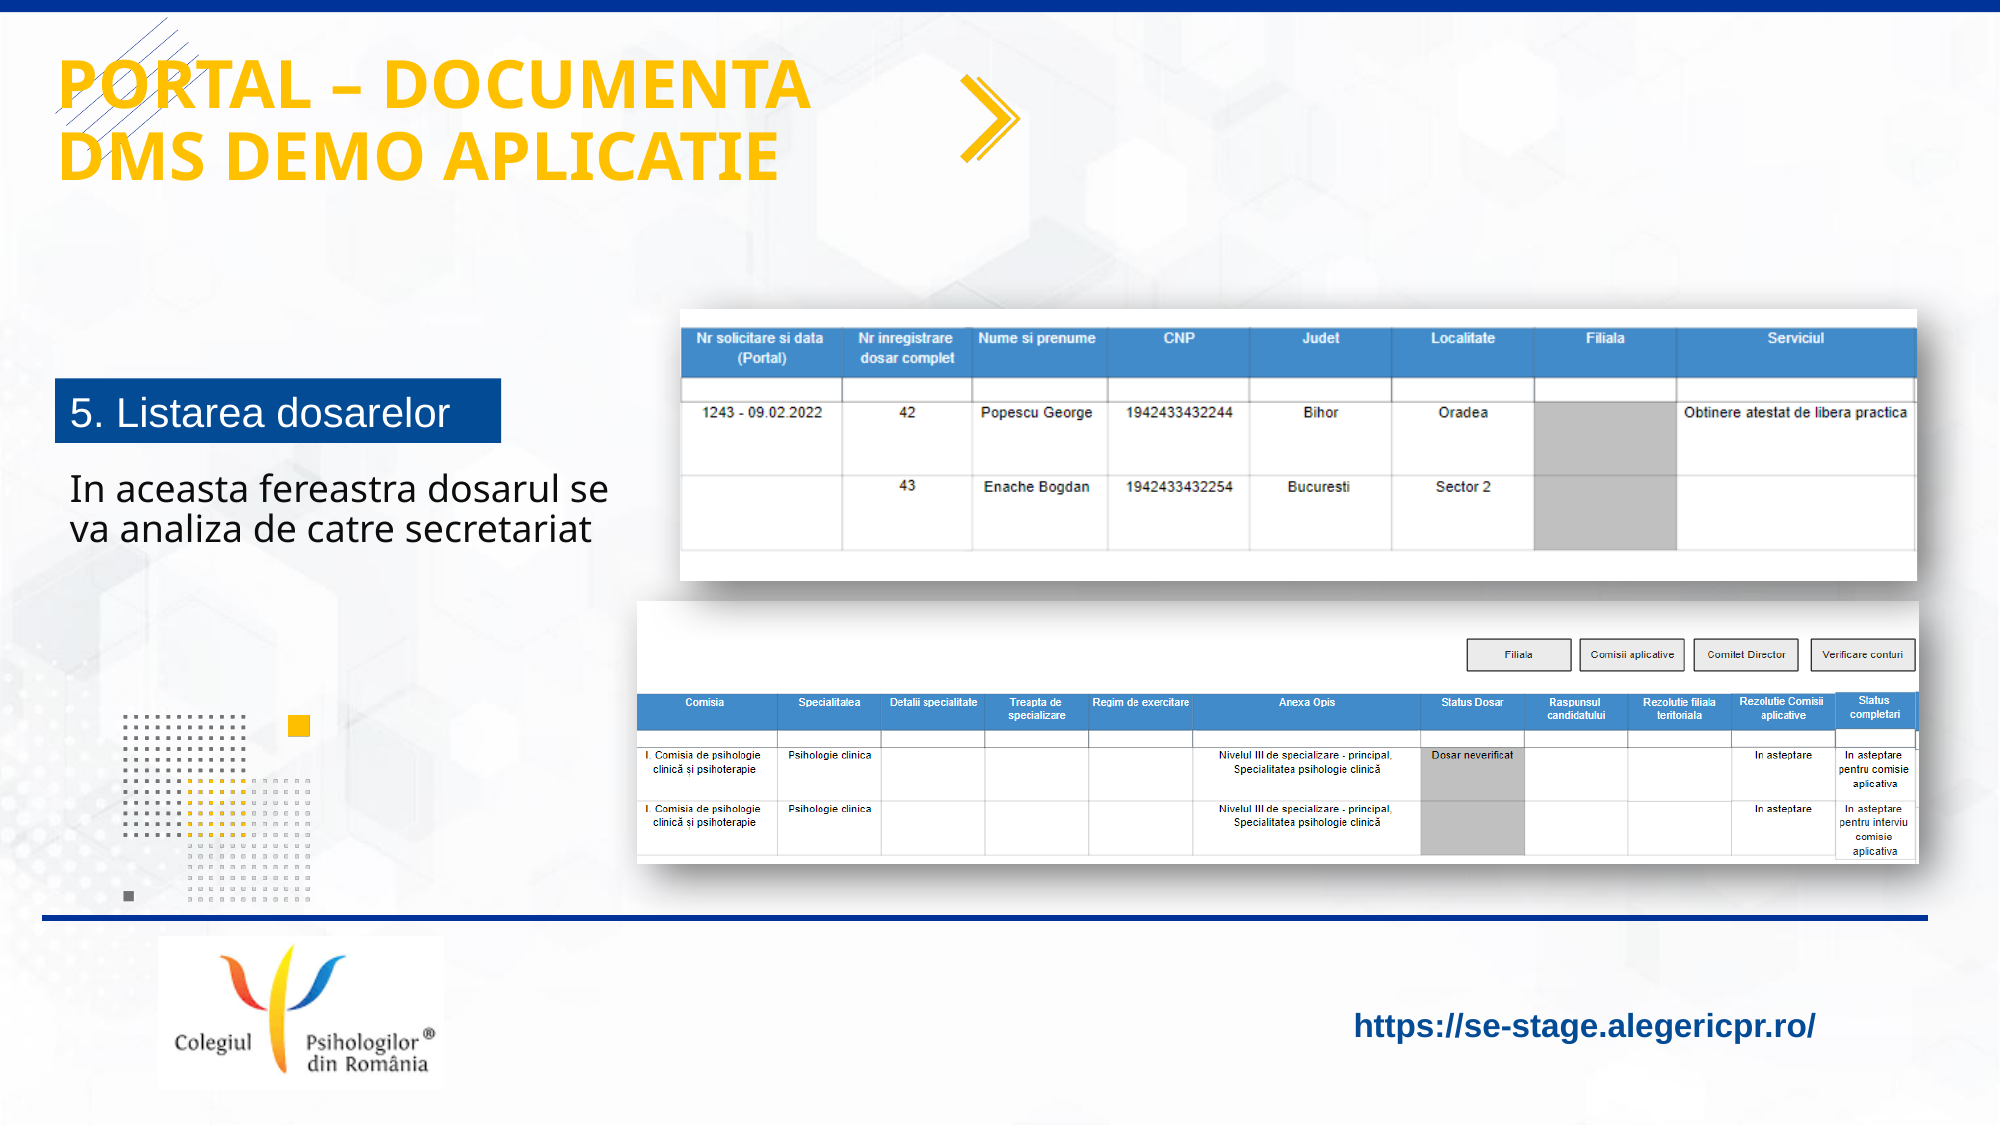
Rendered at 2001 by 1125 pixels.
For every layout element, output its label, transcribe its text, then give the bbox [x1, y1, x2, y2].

text_box In aceasta fereastra dosarul se va analiza de catre secretariat [55, 462, 659, 558]
text_box 5. Listarea dosarelor [55, 378, 502, 443]
text_box https://se-stage.alegericpr.ro/ [1338, 997, 1893, 1052]
picture [0, 0, 2001, 1125]
text_box PORTAL – DOCUMENTA DMS DEMO APLICATIE [41, 43, 907, 189]
